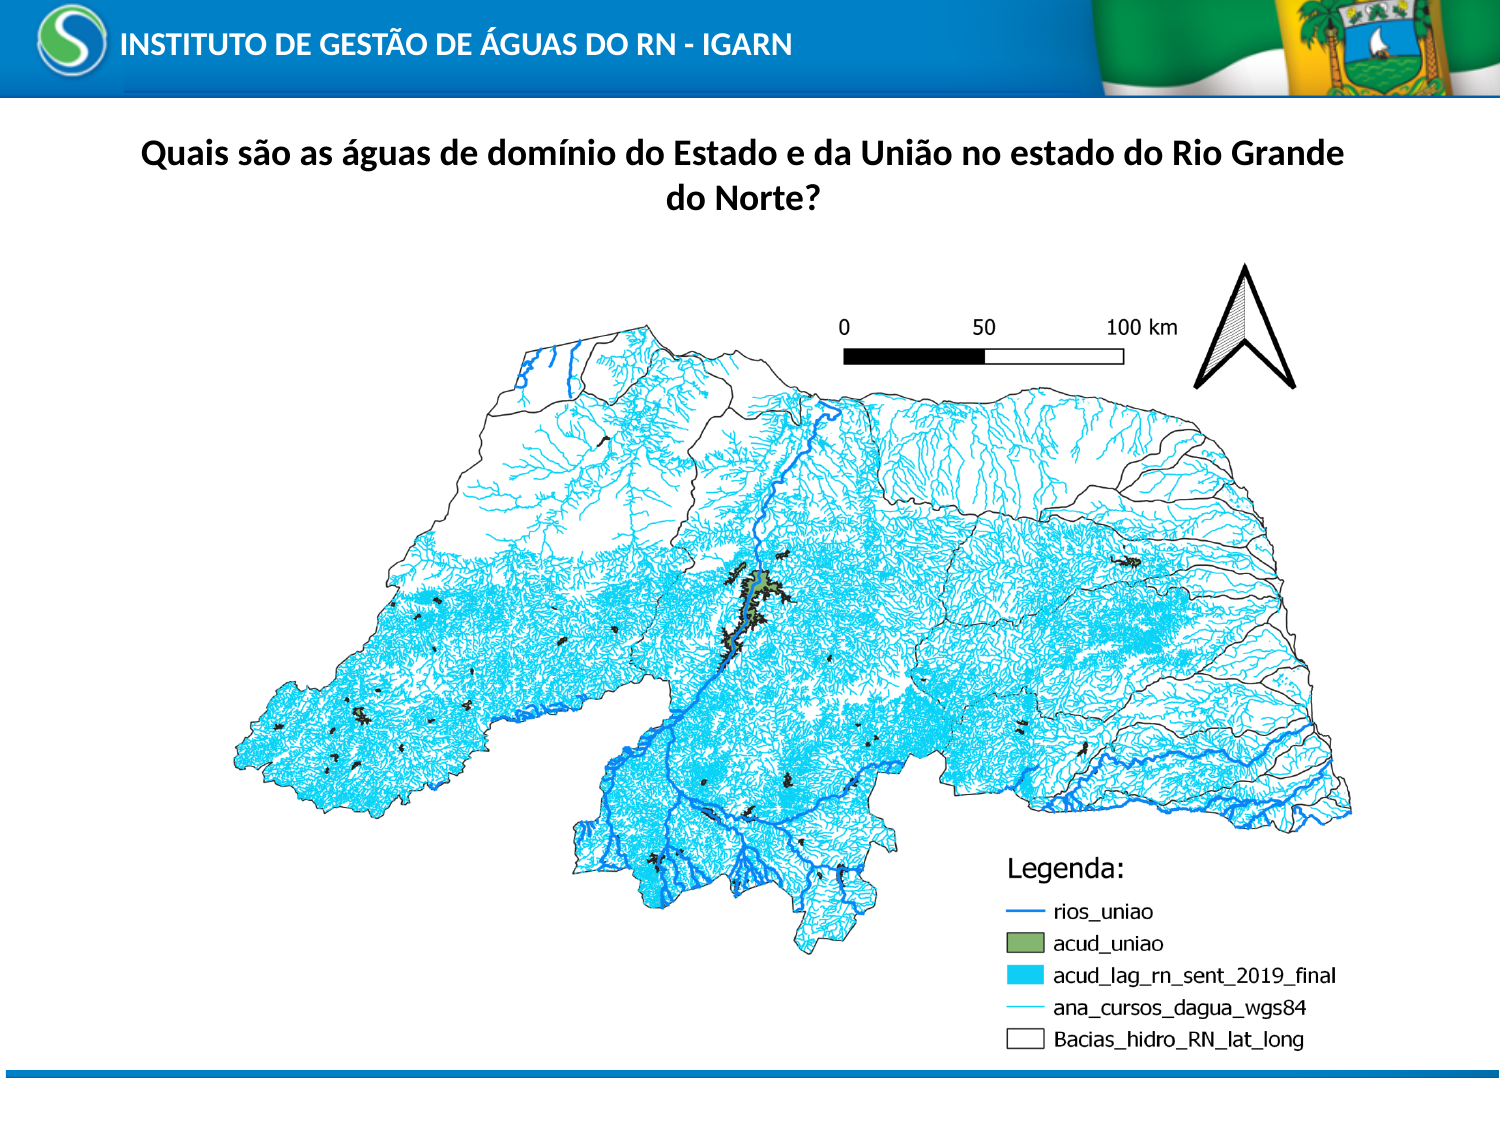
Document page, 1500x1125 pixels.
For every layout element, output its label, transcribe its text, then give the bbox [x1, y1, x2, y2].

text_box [0, 0, 1500, 98]
picture [229, 255, 1367, 1059]
picture [5, 1070, 1500, 1079]
text_box Quais são as águas de domínio do Estado e da União no estado do Rio Grande do Norte? [105, 120, 1382, 226]
